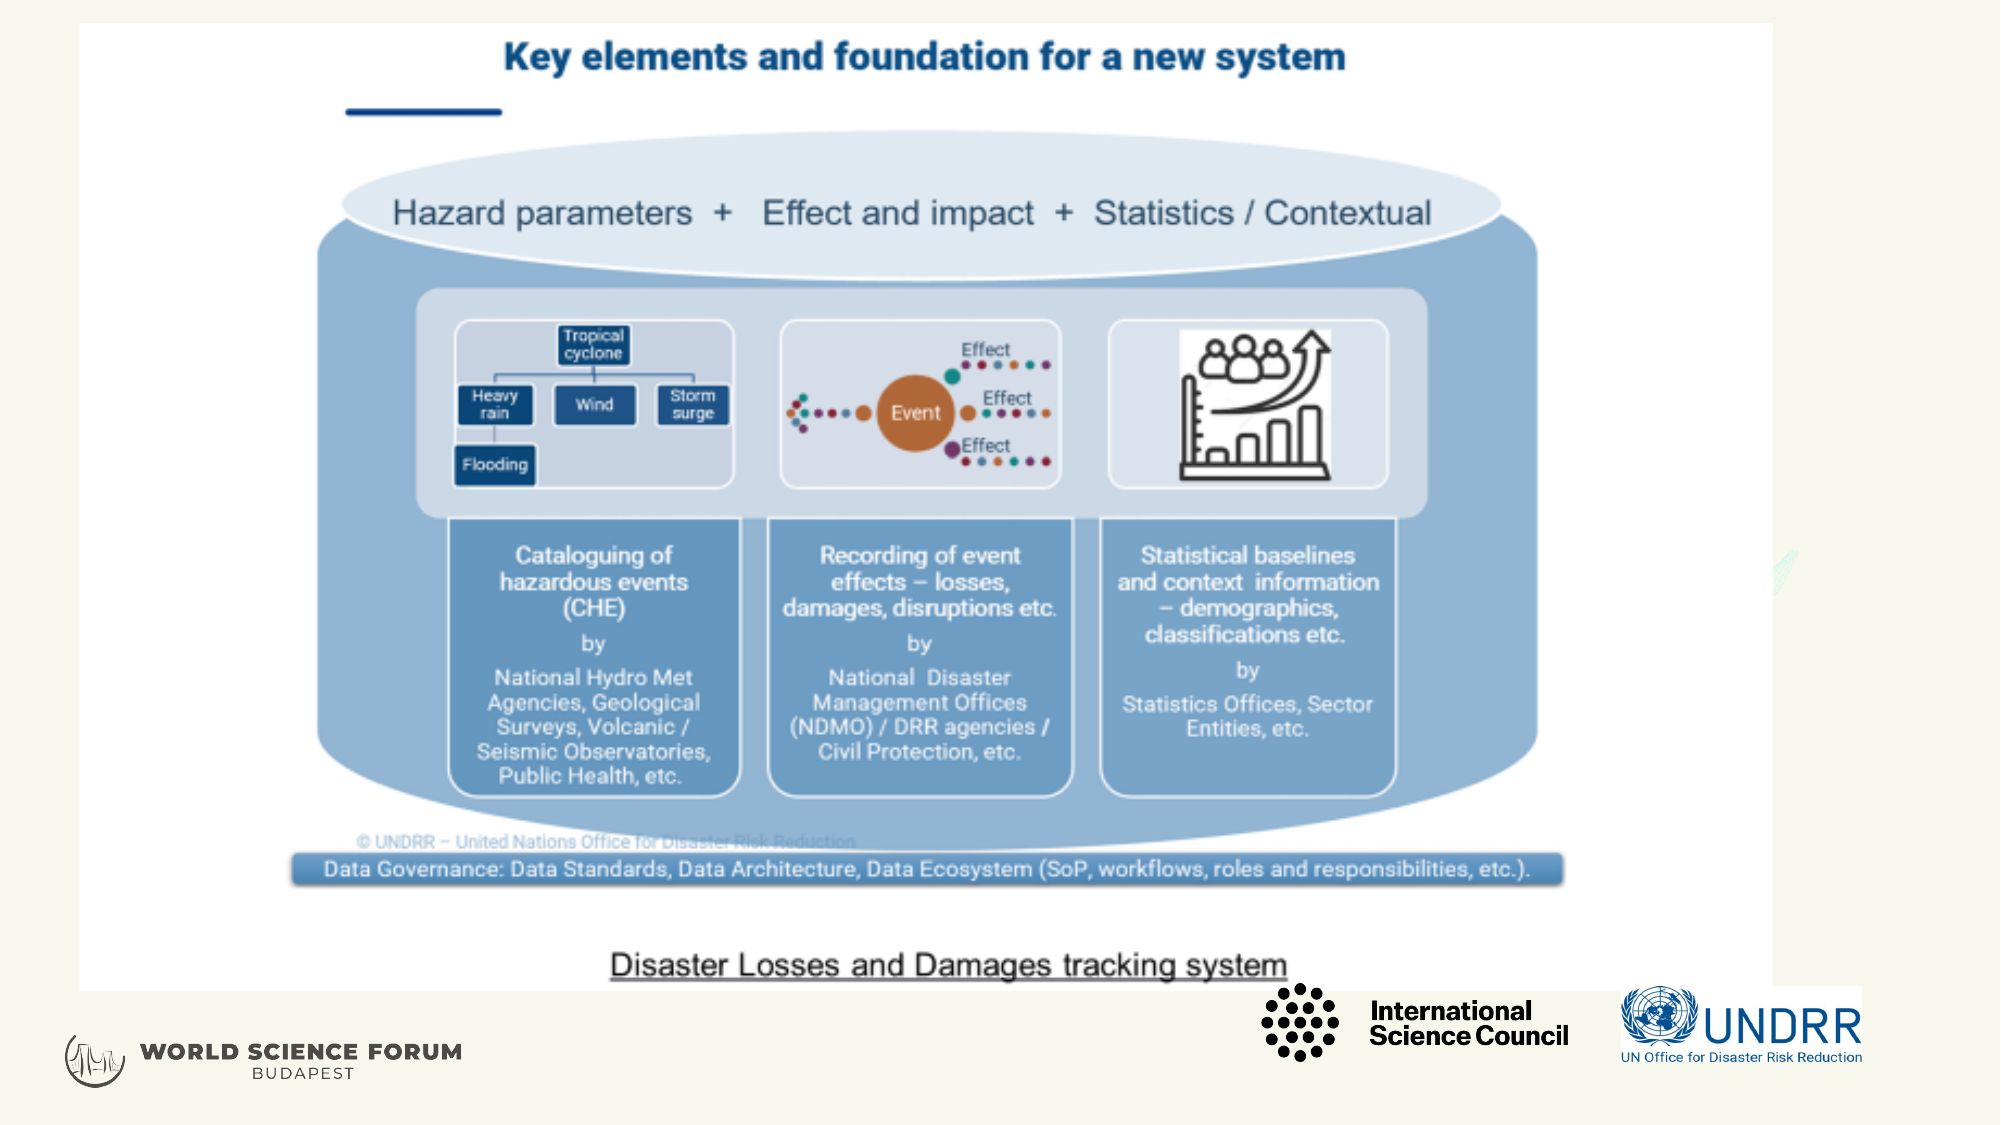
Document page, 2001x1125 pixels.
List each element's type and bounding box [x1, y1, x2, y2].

picture [0, 0, 2000, 1125]
list [79, 23, 1773, 992]
